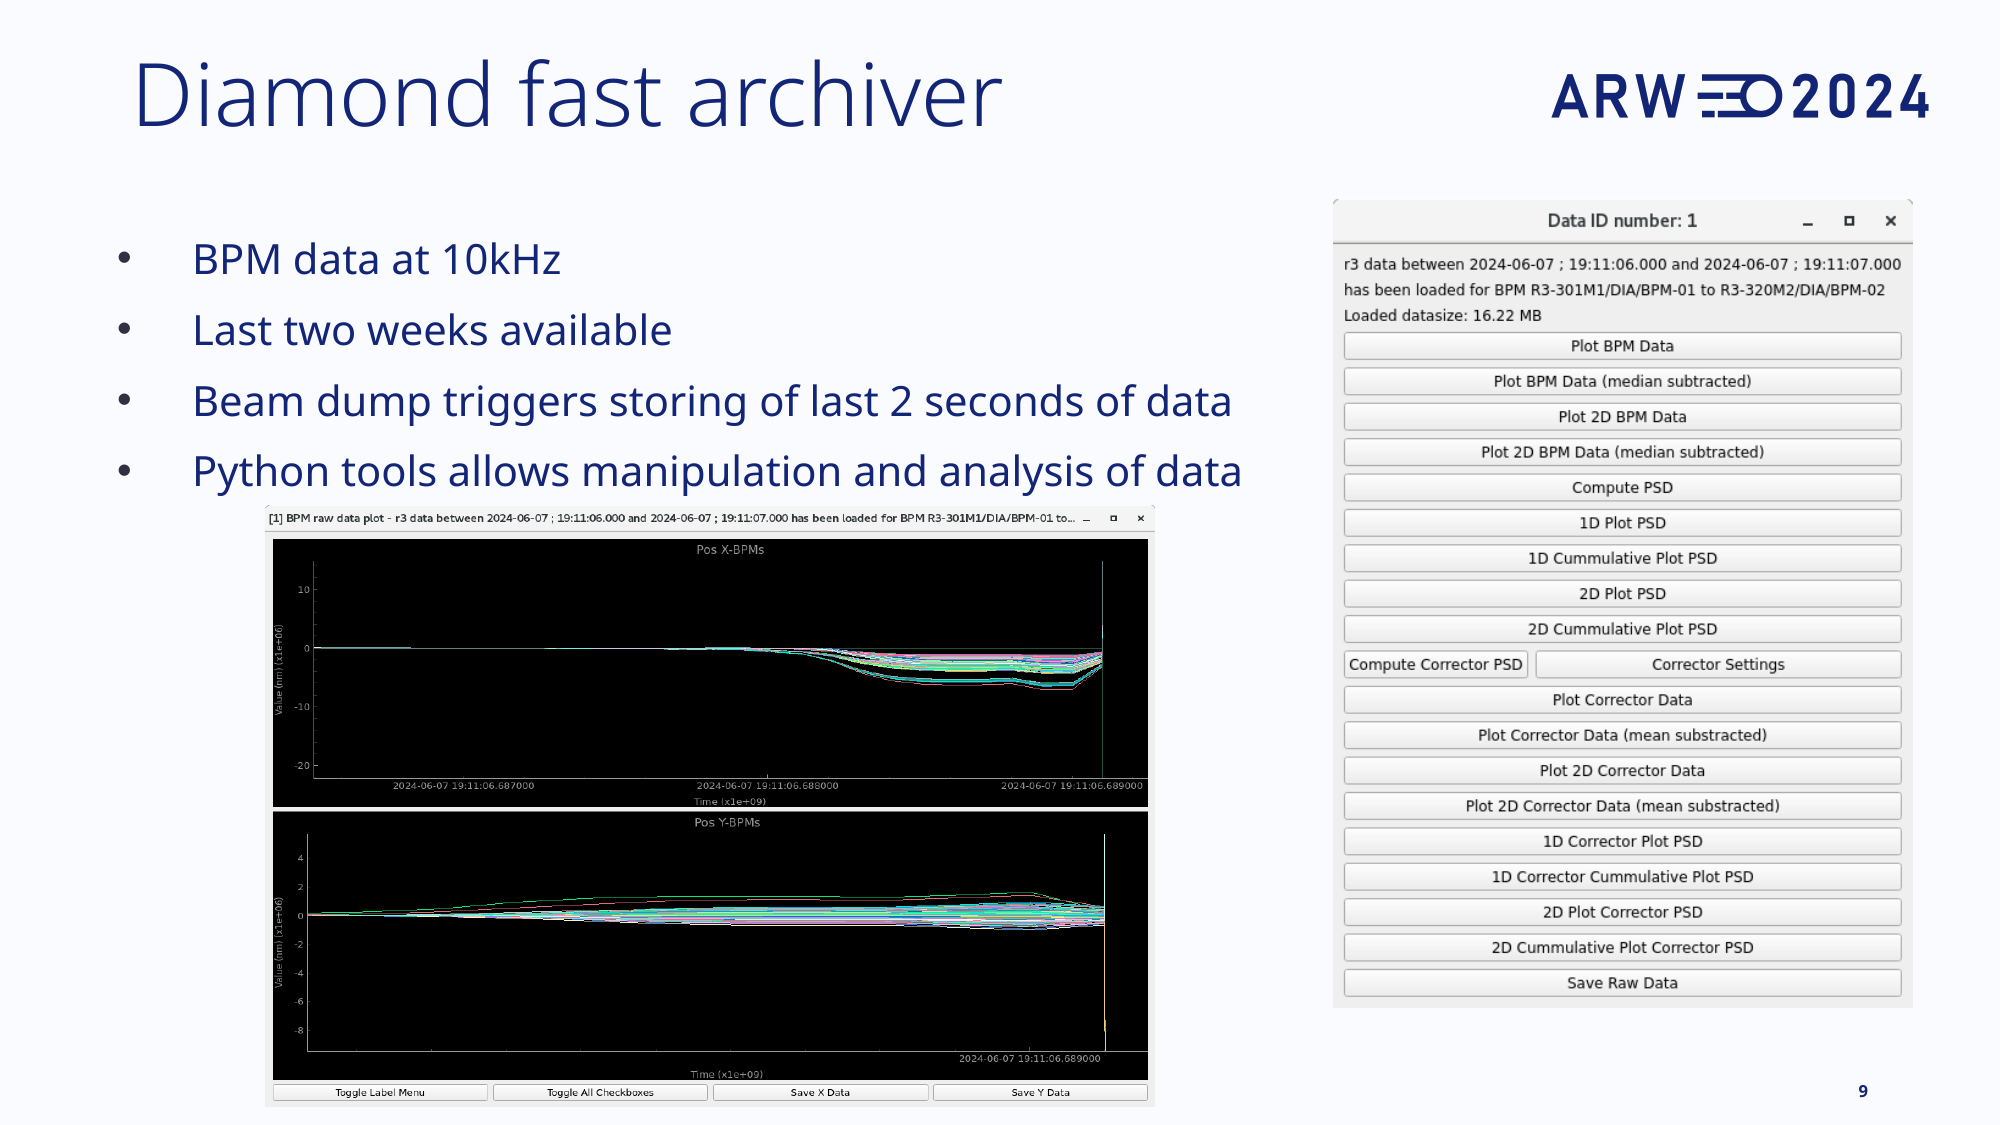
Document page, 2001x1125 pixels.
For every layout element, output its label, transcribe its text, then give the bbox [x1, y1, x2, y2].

list BPM data at 10kHz Last two weeks available Beam dump triggers storing of last 2 seconds of data Python tools allows manipulation and analysis of data [117, 225, 1883, 1014]
title Diamond fast archiver [117, 43, 1490, 152]
picture [1333, 199, 1913, 1008]
slide_number 9 [1432, 1062, 1883, 1123]
picture [265, 505, 1155, 1107]
picture [1539, 57, 1947, 134]
